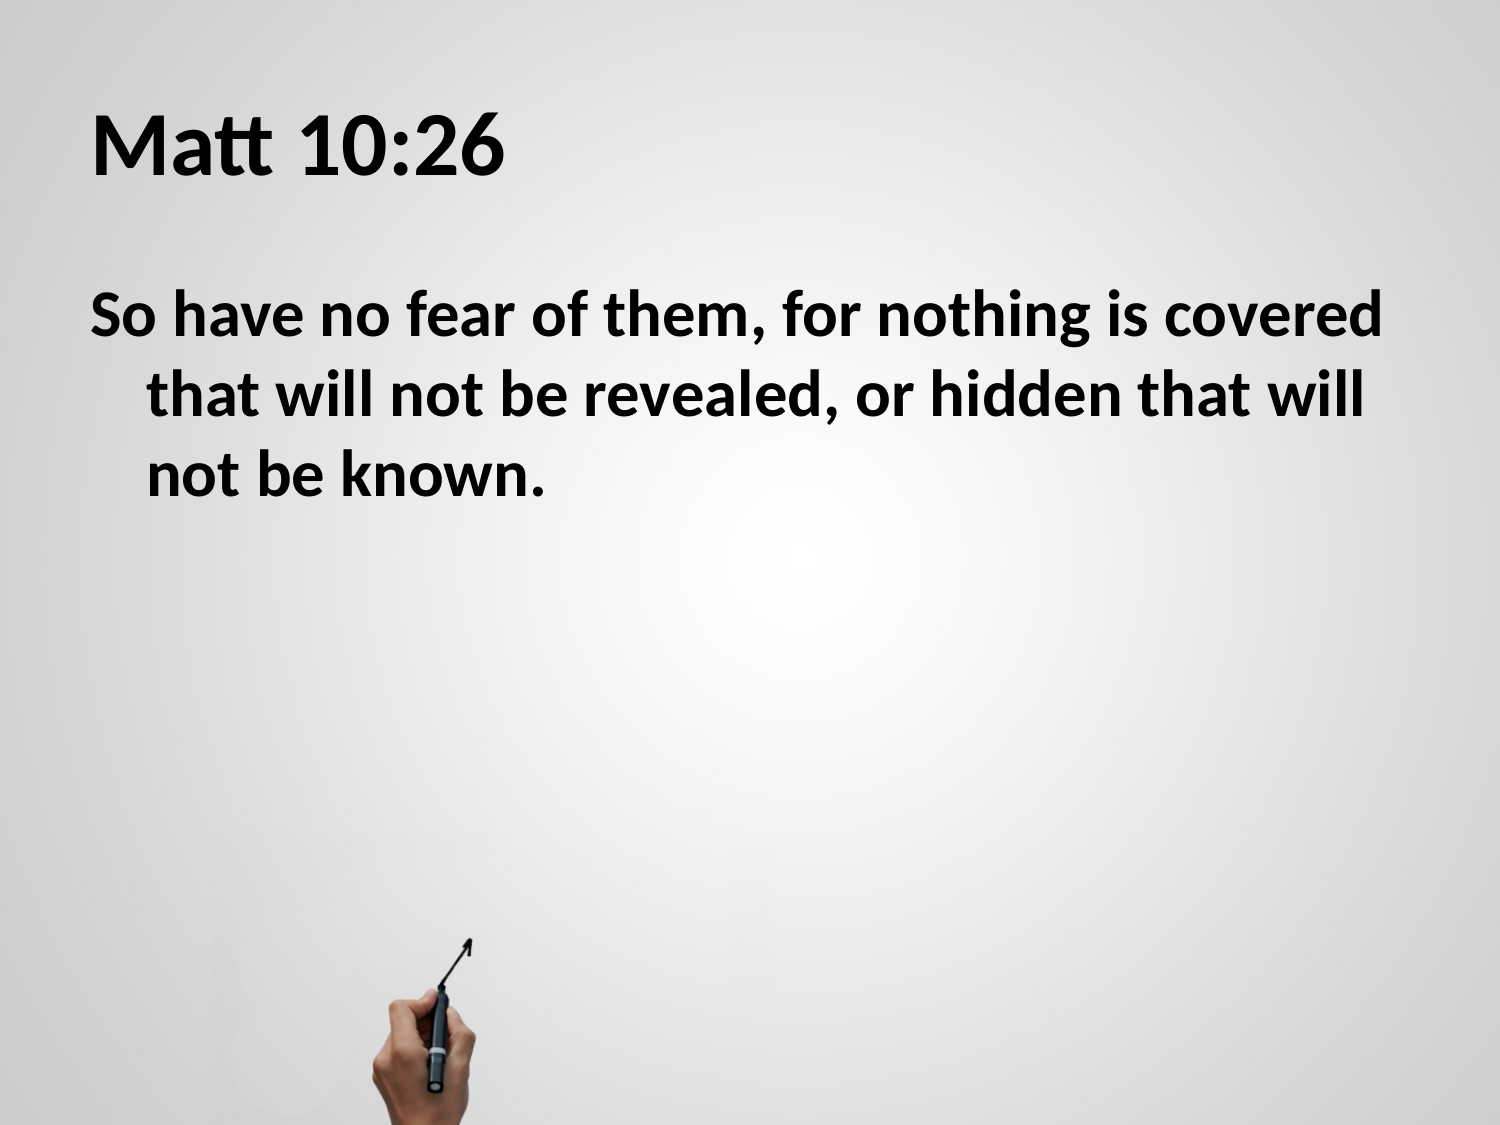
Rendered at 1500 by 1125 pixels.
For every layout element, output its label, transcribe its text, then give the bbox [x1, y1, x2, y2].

title Matt 10:26 [75, 45, 1425, 233]
list So have no fear of them, for nothing is covered that will not be revealed, or hidden that will not be known. [75, 262, 1425, 1005]
picture [0, 0, 1500, 1125]
